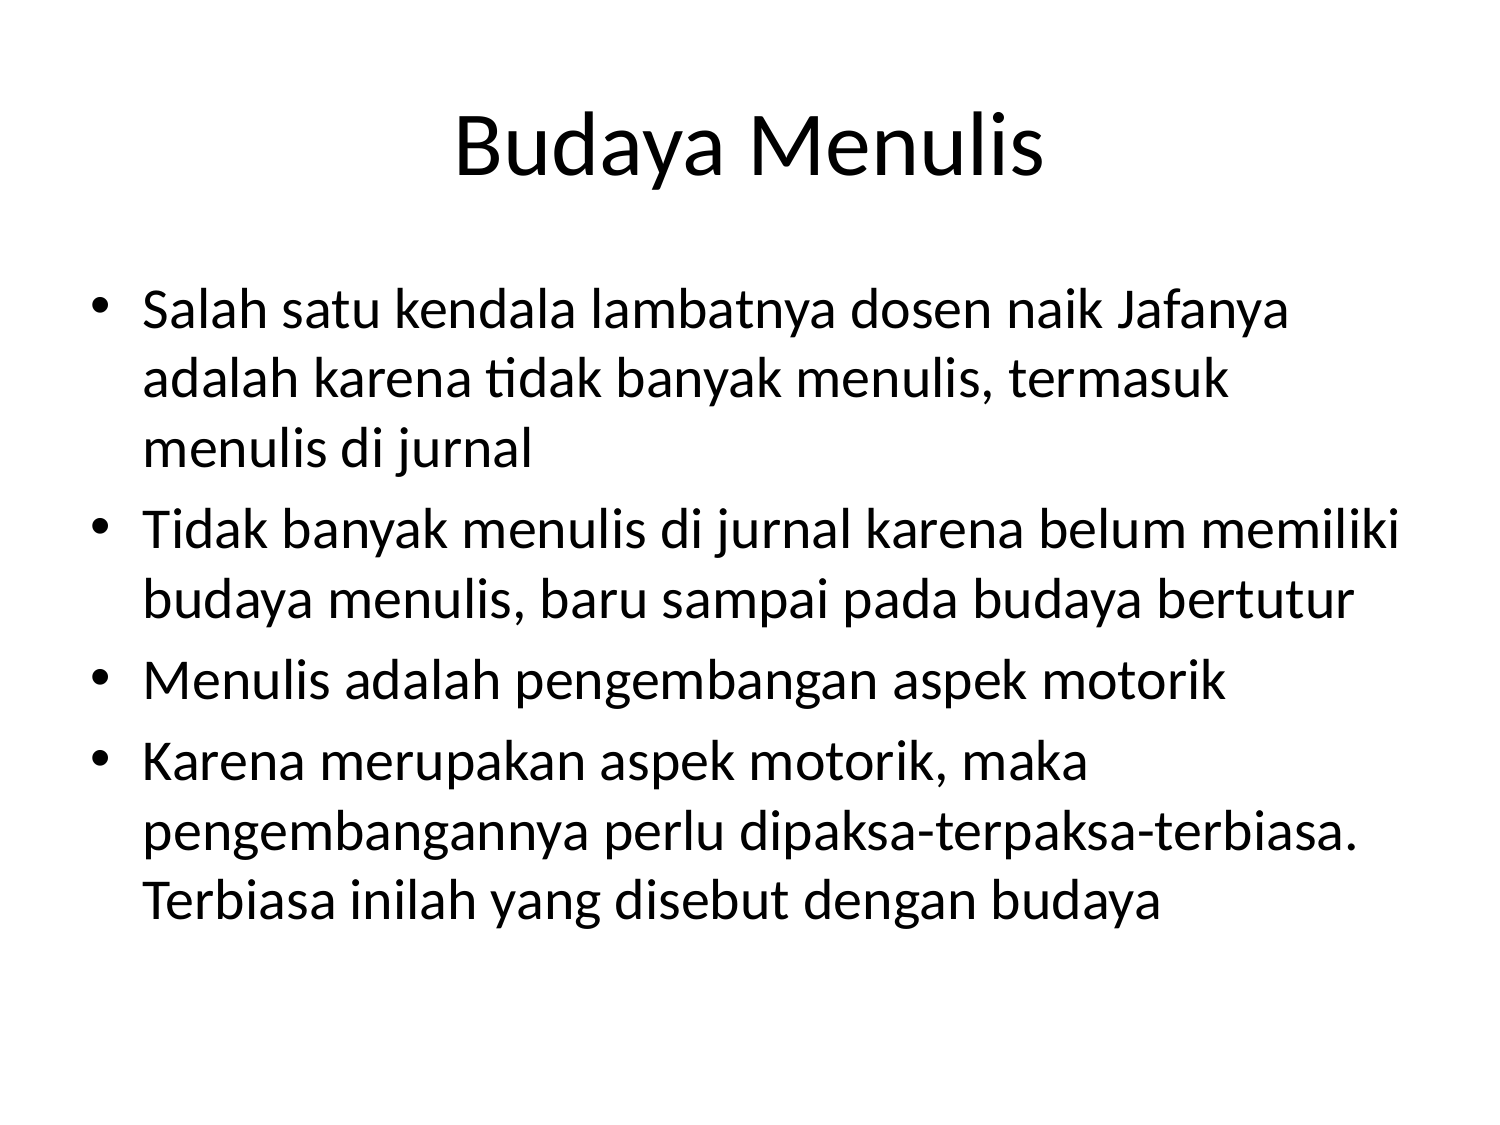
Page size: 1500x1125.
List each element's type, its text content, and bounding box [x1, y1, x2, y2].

list Salah satu kendala lambatnya dosen naik Jafanya adalah karena tidak banyak menulis, termasuk menulis di jurnal Tidak banyak menulis di jurnal karena belum memiliki budaya menulis, baru sampai pada budaya bertutur Menulis adalah pengembangan aspek motorik Karena merupakan aspek motorik, maka pengembangannya perlu dipaksa-terpaksa-terbiasa. Terbiasa inilah yang disebut dengan budaya [75, 262, 1425, 1005]
title Budaya Menulis [75, 45, 1425, 233]
